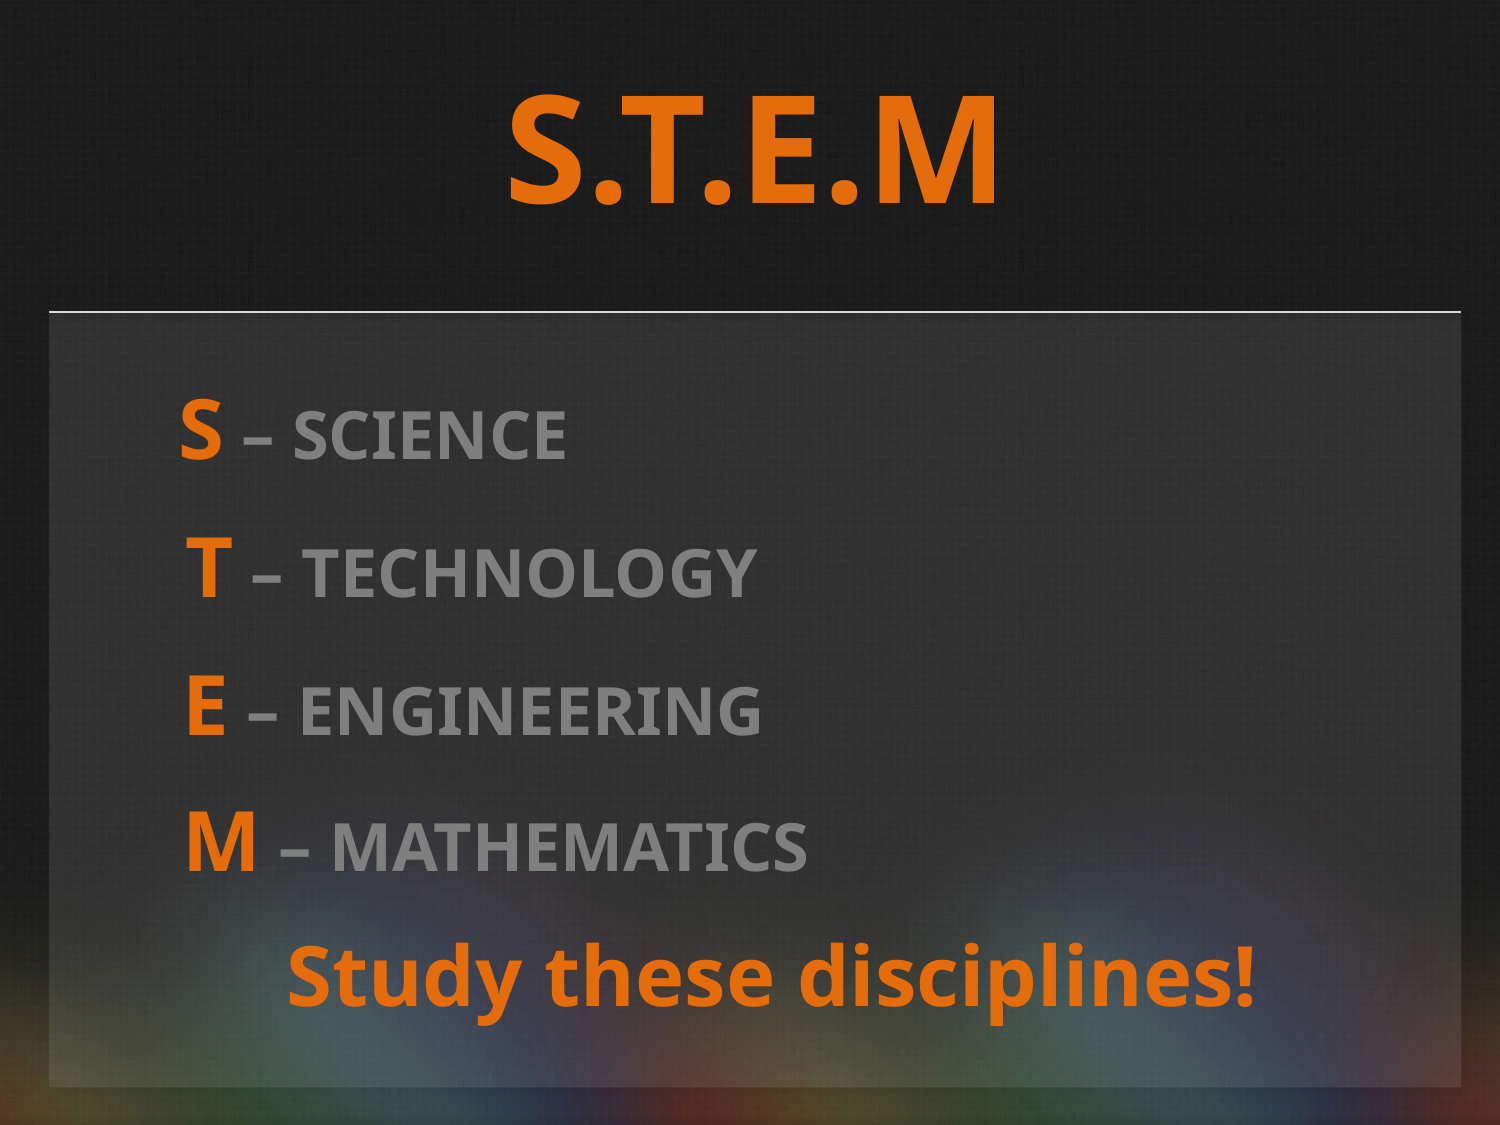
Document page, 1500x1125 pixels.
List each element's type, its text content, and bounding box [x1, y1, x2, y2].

picture [0, 288, 1500, 1125]
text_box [48, 312, 1462, 1088]
text_box S.T.E.M [0, 0, 1500, 288]
